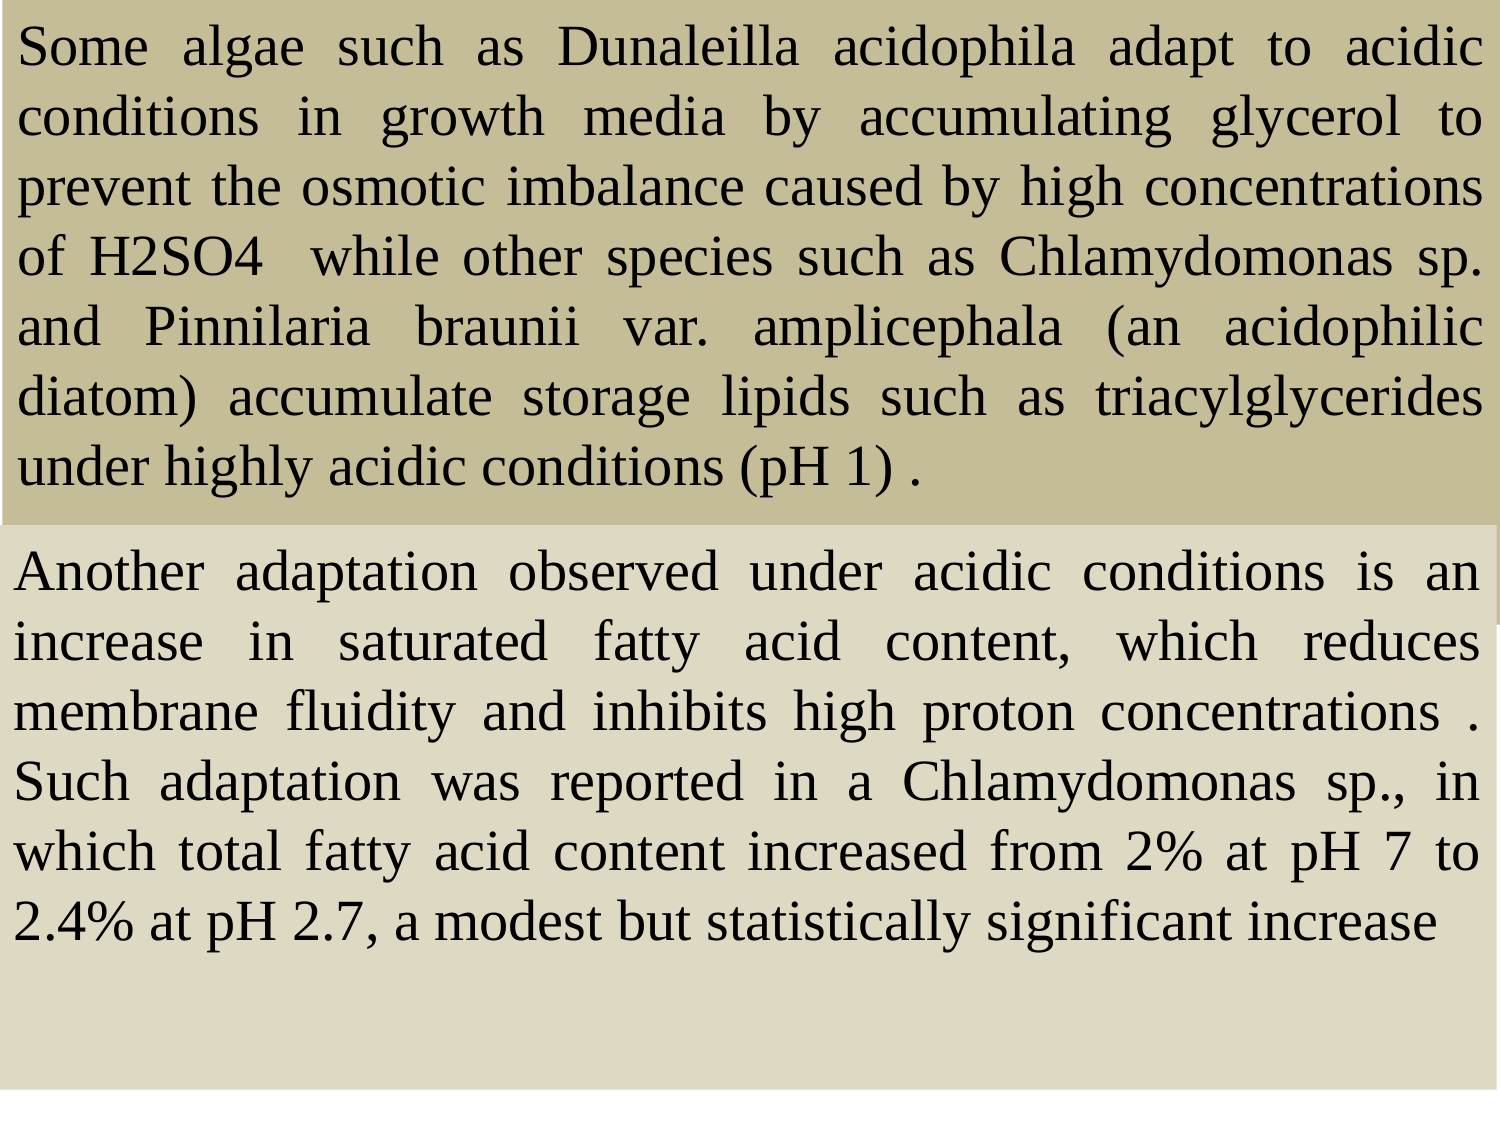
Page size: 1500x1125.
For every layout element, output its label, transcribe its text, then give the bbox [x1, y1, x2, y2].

text_box Some algae such as Dunaleilla acidophila adapt to acidic conditions in growth media by accumulating glycerol to prevent the osmotic imbalance caused by high concentrations of H2SO4 while other species such as Chlamydomonas sp. and Pinnilaria braunii var. amplicephala (an acidophilic diatom) accumulate storage lipids such as triacylglycerides under highly acidic conditions (pH 1) . [2, 0, 1500, 625]
text_box Another adaptation observed under acidic conditions is an increase in saturated fatty acid content, which reduces membrane fluidity and inhibits high proton concentrations . Such adaptation was reported in a Chlamydomonas sp., in which total fatty acid content increased from 2% at pH 7 to 2.4% at pH 2.7, a modest but statistically significant increase [0, 525, 1497, 1090]
